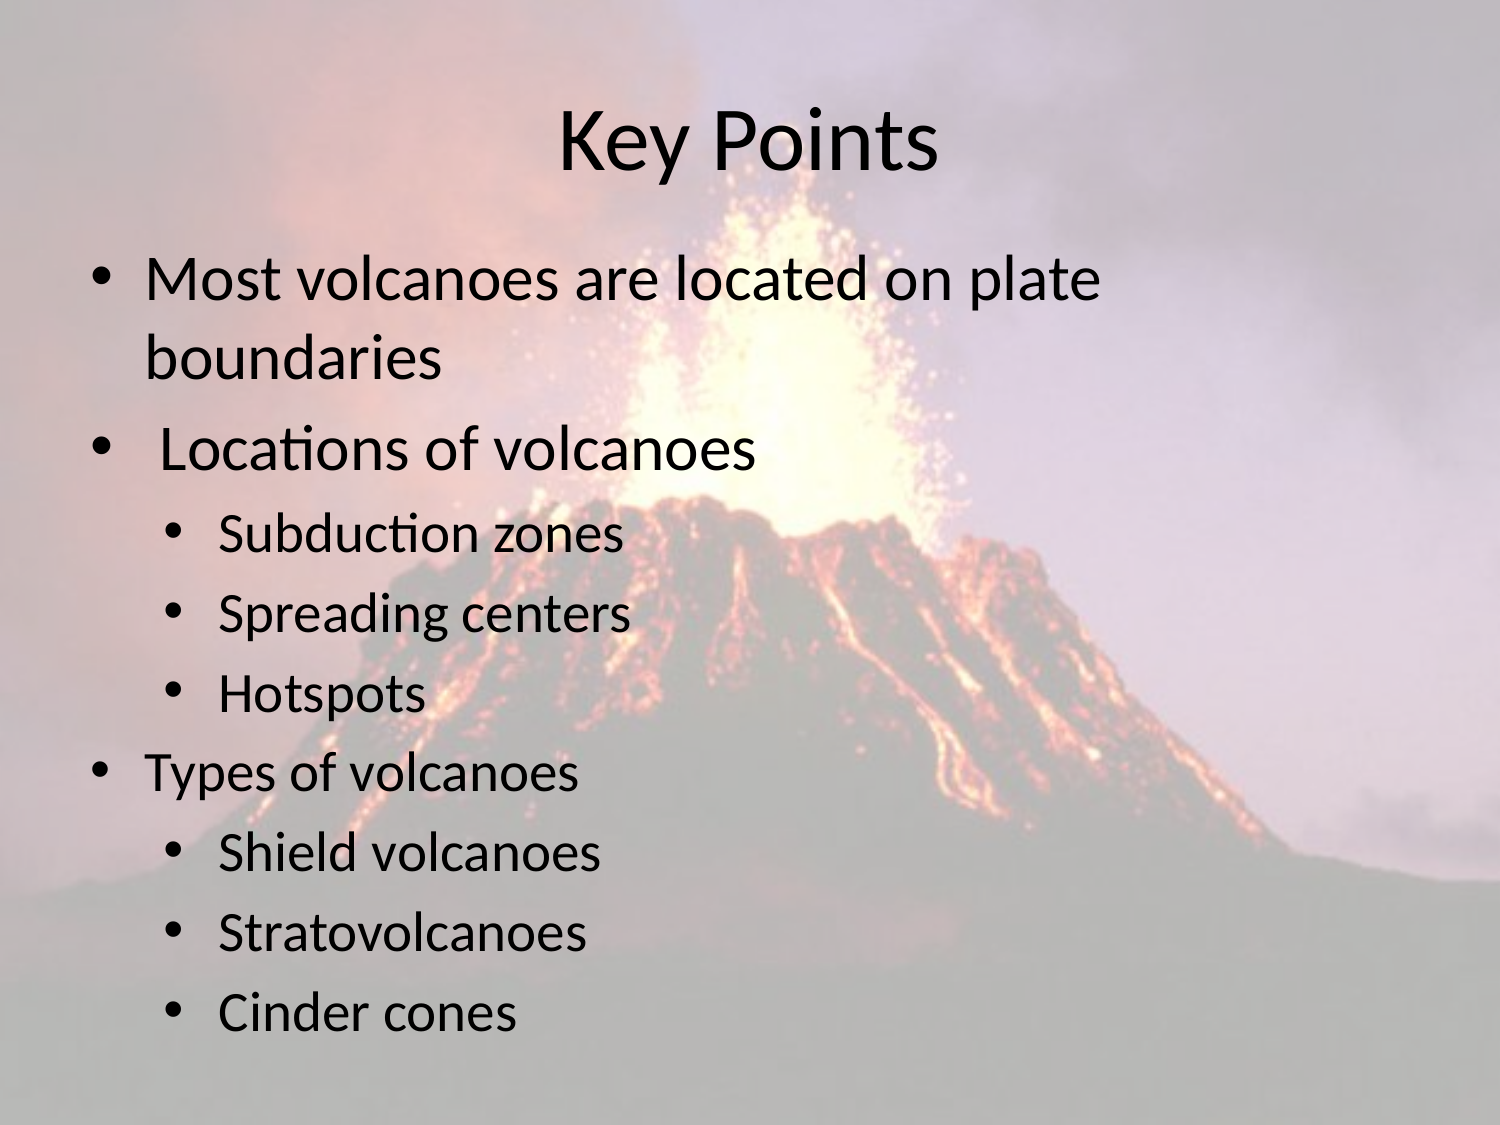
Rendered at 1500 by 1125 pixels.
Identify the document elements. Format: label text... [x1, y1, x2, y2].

text_box Most volcanoes are located on plate boundaries Locations of volcanoes Subduction zones Spreading centers Hotspots Types of volcanoes Shield volcanoes Stratovolcanoes Cinder cones [74, 227, 1425, 1053]
text_box Key Points [74, 40, 1425, 227]
